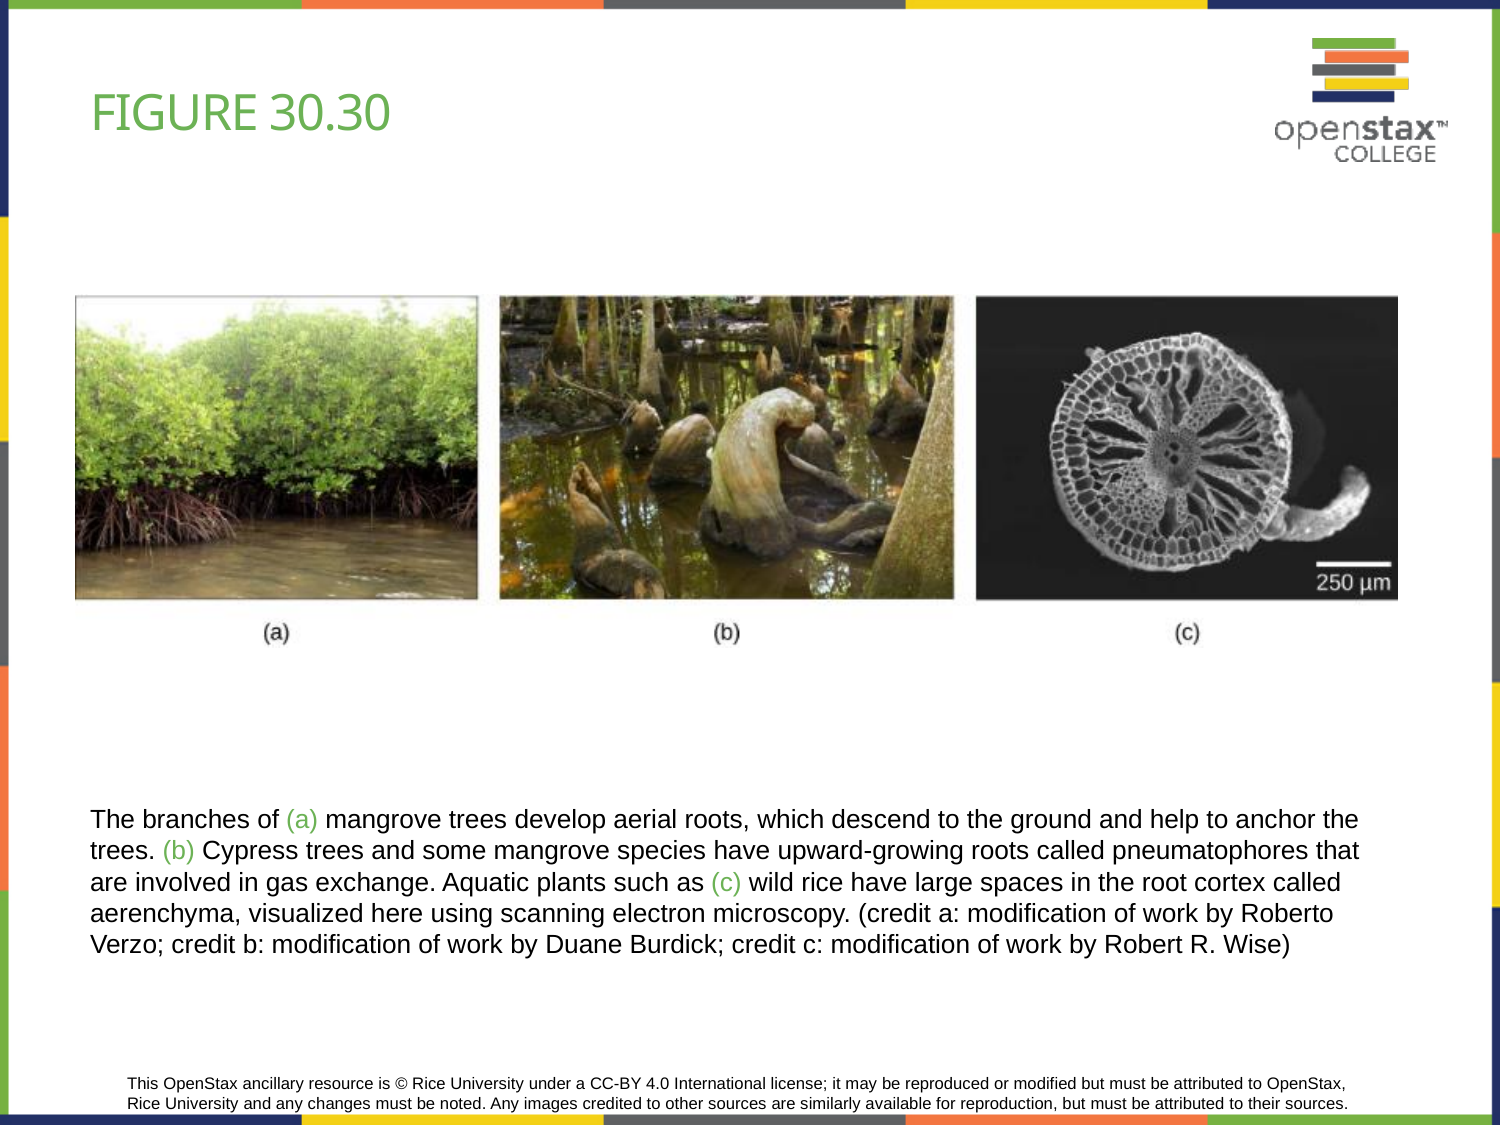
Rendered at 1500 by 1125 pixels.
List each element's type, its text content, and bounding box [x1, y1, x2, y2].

title Figure 30.30 [75, 39, 1273, 148]
picture [0, 0, 1500, 1125]
list The branches of (a) mangrove trees develop aerial roots, which descend to the ground and help to anchor the trees. (b) Cypress trees and some mangrove species have upward-growing roots called pneumatophores that are involved in gas exchange. Aquatic plants such as (c) wild rice have large spaces in the root cortex called aerenchyma, visualized here using scanning electron microscopy. (credit a: modification of work by Roberto Verzo; credit b: modification of work by Duane Burdick; credit c: modification of work by Robert R. Wise) [75, 794, 1398, 986]
footer This OpenStax ancillary resource is © Rice University under a CC-BY 4.0 International license; it may be reproduced or modified but must be attributed to OpenStax, Rice University and any changes must be noted. Any images credited to other sources are similarly available for reproduction, but must be attributed to their sources. [112, 1065, 1398, 1112]
